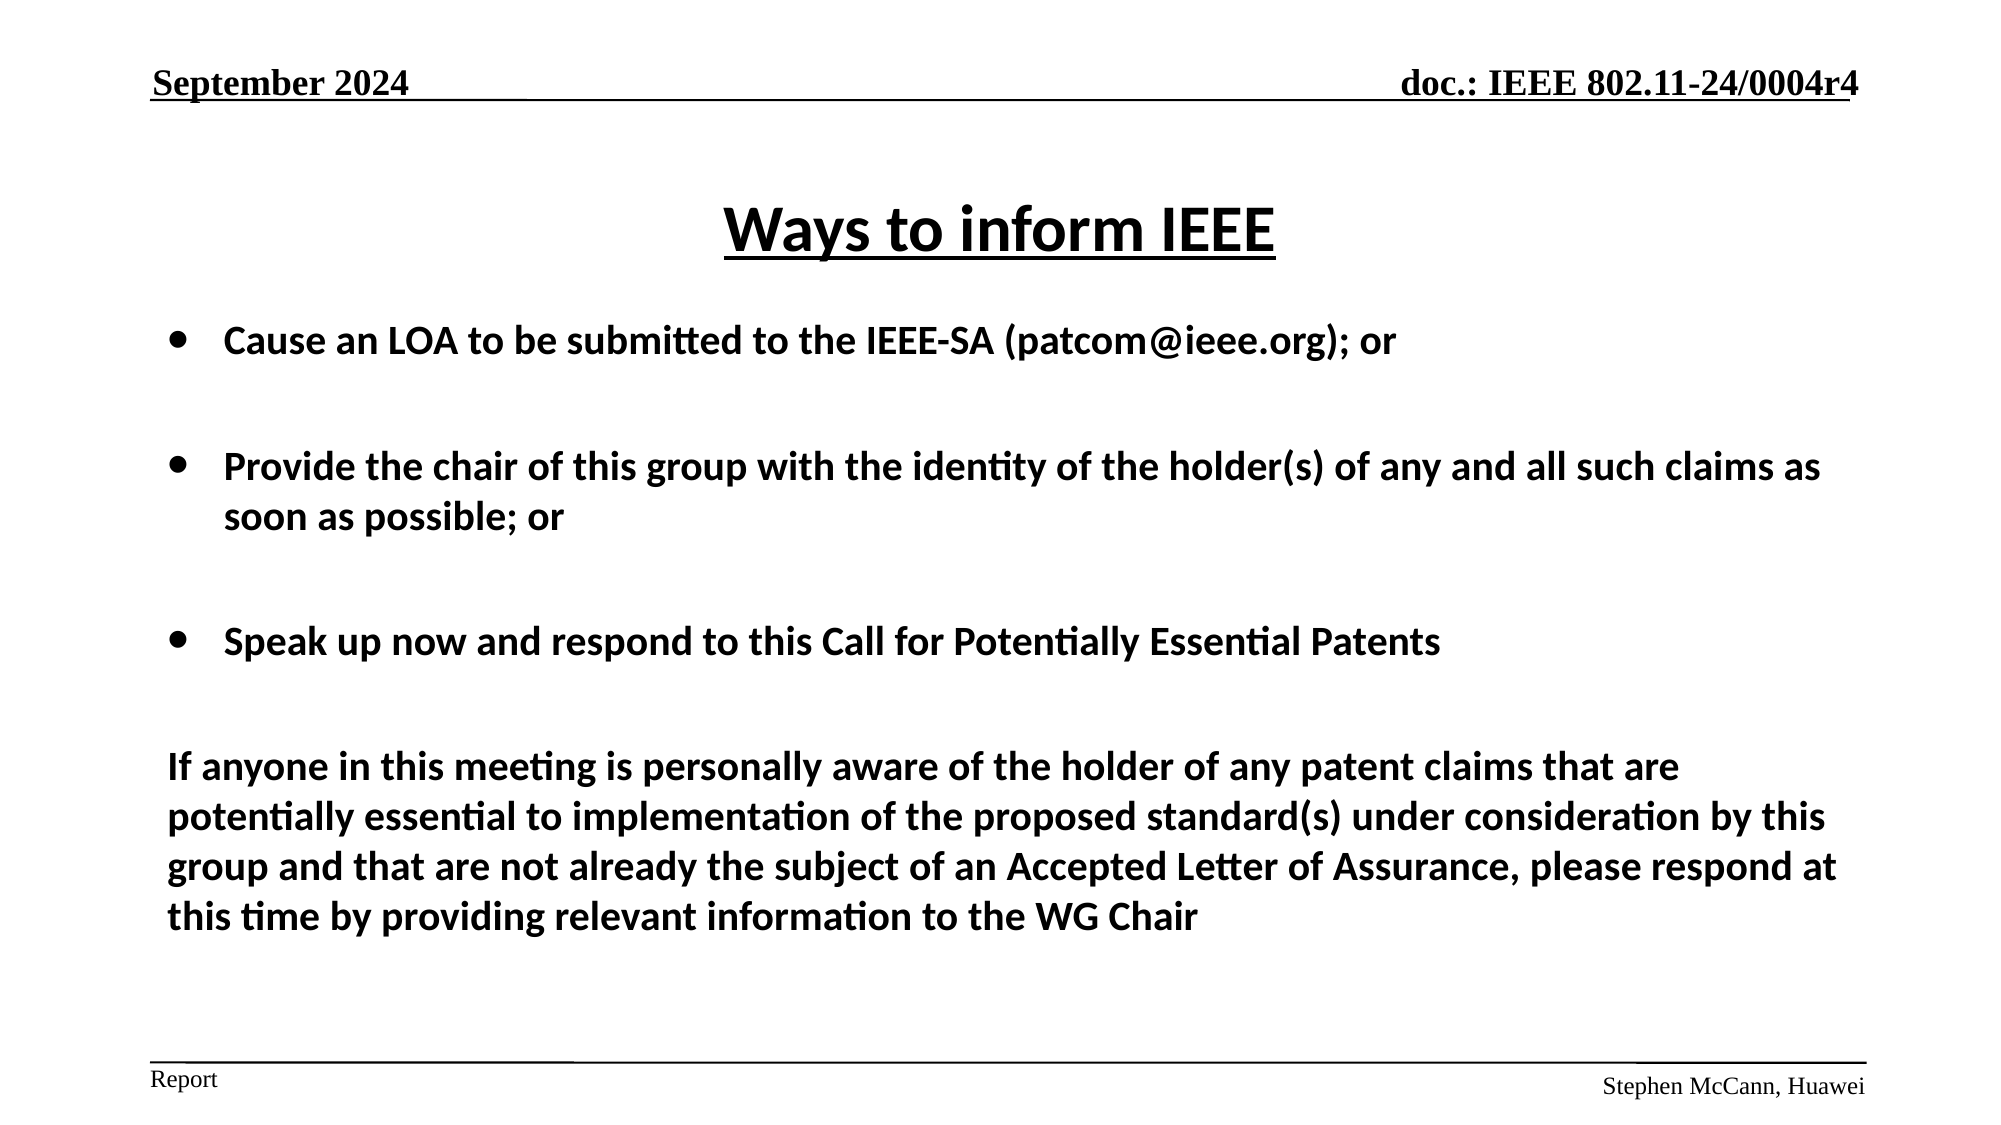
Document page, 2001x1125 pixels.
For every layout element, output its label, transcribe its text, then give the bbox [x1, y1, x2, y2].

title Ways to inform IEEE [362, 143, 1638, 305]
text_box Stephen McCann, Huawei [1295, 1062, 1881, 1103]
list Cause an LOA to be submitted to the IEEE-SA (patcom@ieee.org); or Provide the chair of this group with the identity of the holder(s) of any and all such claims as soon as possible; or Speak up now and respond to this Call for Potentially Essential Patents If anyone in this meeting is personally aware of the holder of any patent claims that are potentially essential to implementation of the proposed standard(s) under consideration by this group and that are not already the subject of an Accepted Letter of Assurance, please respond at this time by providing relevant information to the WG Chair [152, 305, 1863, 1000]
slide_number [152, 57, 563, 104]
